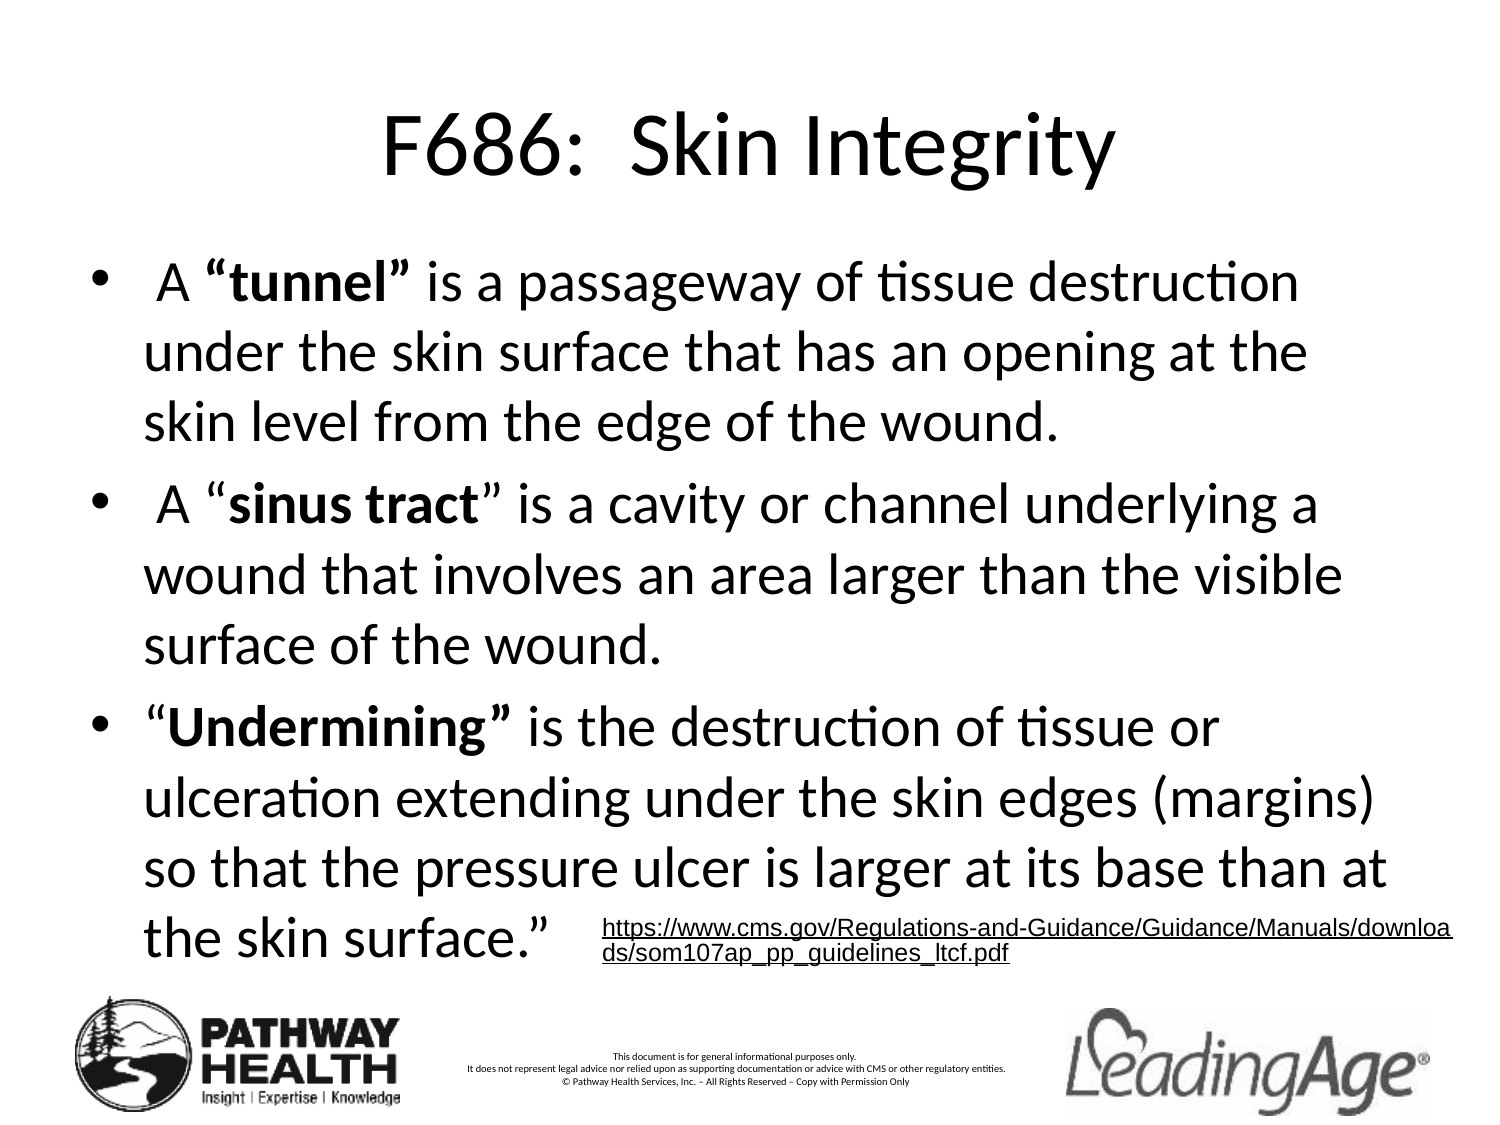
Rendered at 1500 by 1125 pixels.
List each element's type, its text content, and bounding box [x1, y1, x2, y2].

title F686: Skin Integrity [75, 45, 1425, 233]
text_box https://www.cms.gov/Regulations-and-Guidance/Guidance/Manuals/downloads/som107ap_pp_guidelines_ltcf.pdf [587, 903, 1468, 979]
picture [75, 995, 400, 1112]
list A “tunnel” is a passageway of tissue destruction under the skin surface that has an opening at the skin level from the edge of the wound. A “sinus tract” is a cavity or channel underlying a wound that involves an area larger than the visible surface of the wound. “Undermining” is the destruction of tissue or ulceration extending under the skin edges (margins) so that the pressure ulcer is larger at its base than at the skin surface.” [75, 234, 1425, 978]
picture [1066, 1008, 1430, 1116]
